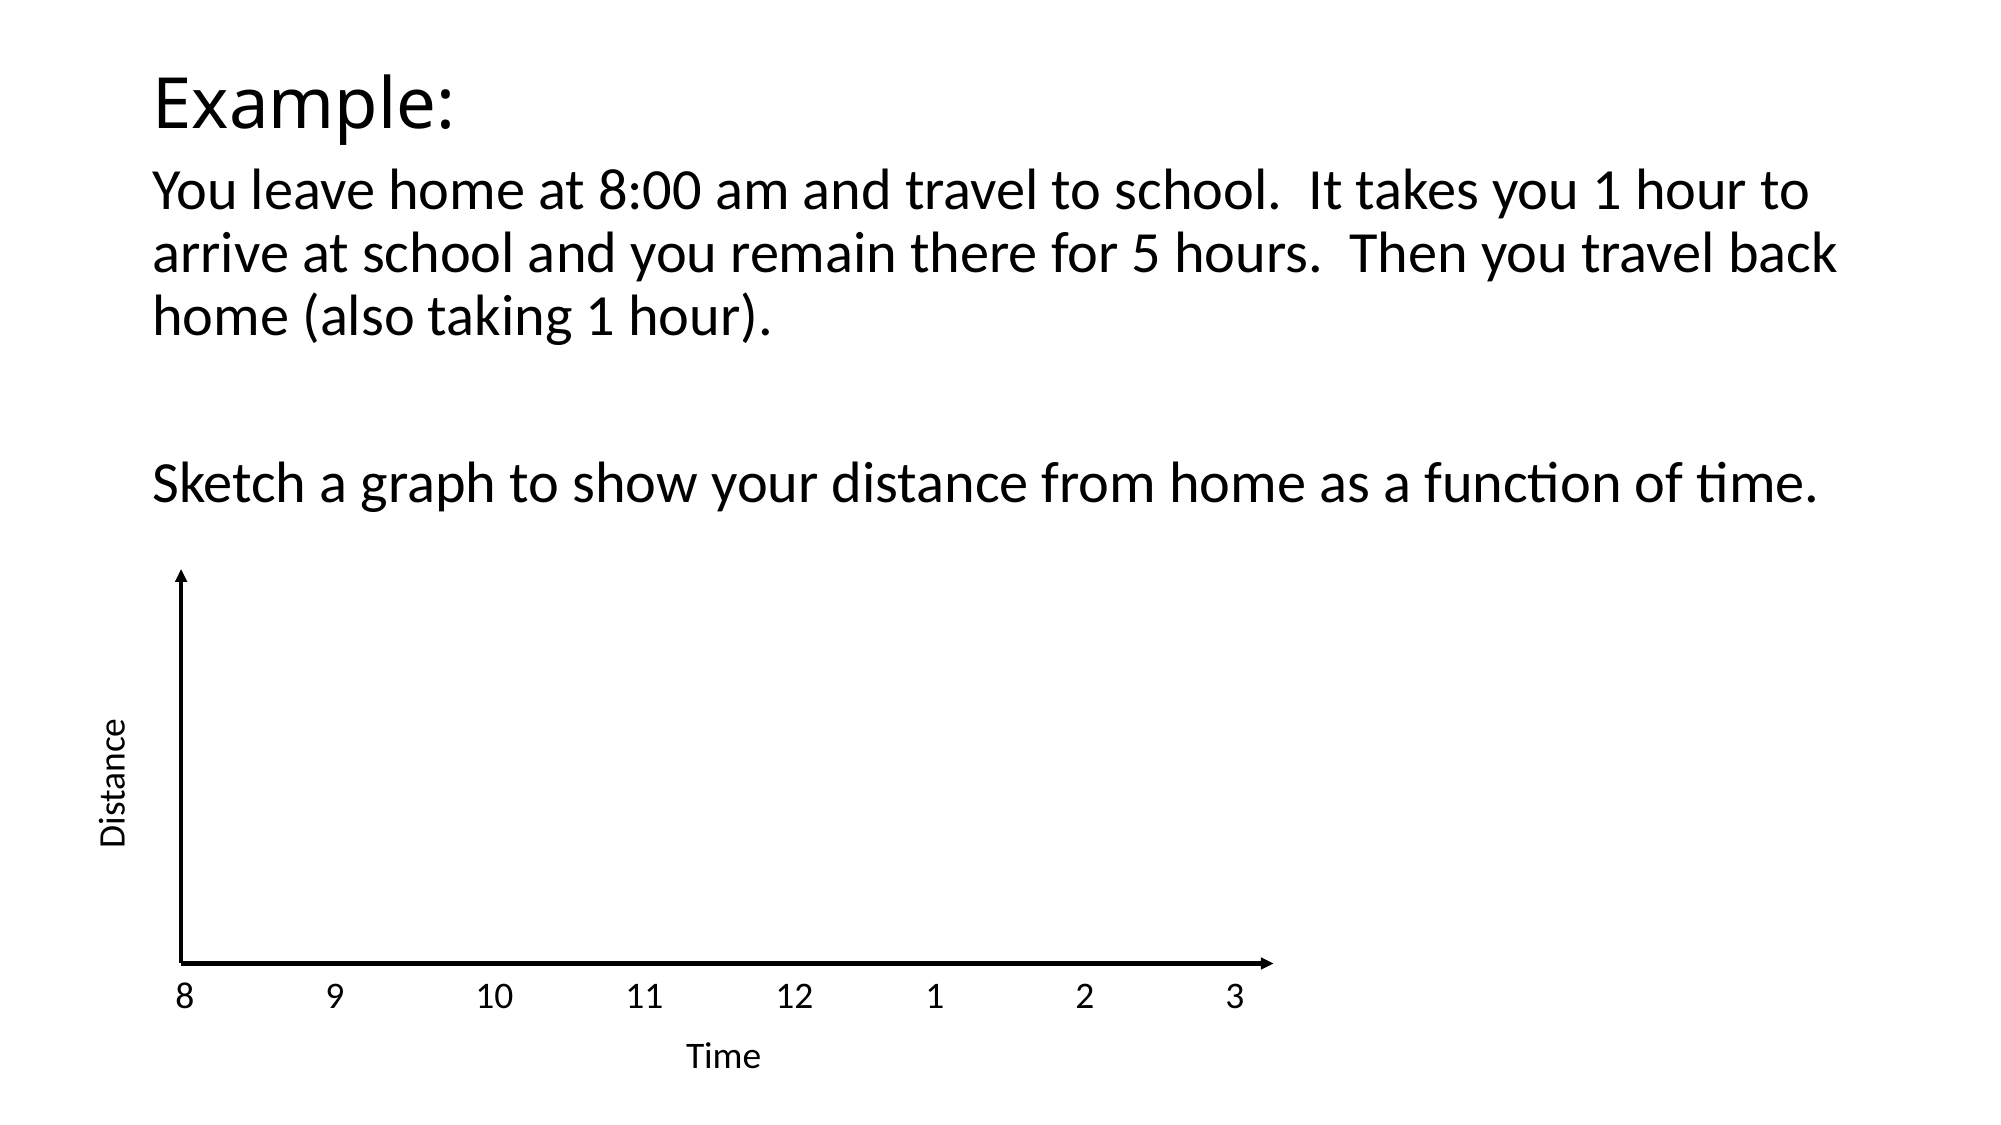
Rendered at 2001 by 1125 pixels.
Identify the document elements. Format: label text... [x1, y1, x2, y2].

title Example: [137, 59, 1863, 151]
list You leave home at 8:00 am and travel to school. It takes you 1 hour to arrive at school and you remain there for 5 hours. Then you travel back home (also taking 1 hour). Sketch a graph to show your distance from home as a function of time. [137, 151, 1863, 1014]
text_box 8 9 10 11 12 1 2 3 [160, 963, 1424, 1024]
text_box Distance [79, 694, 140, 864]
text_box Time [671, 1024, 784, 1084]
